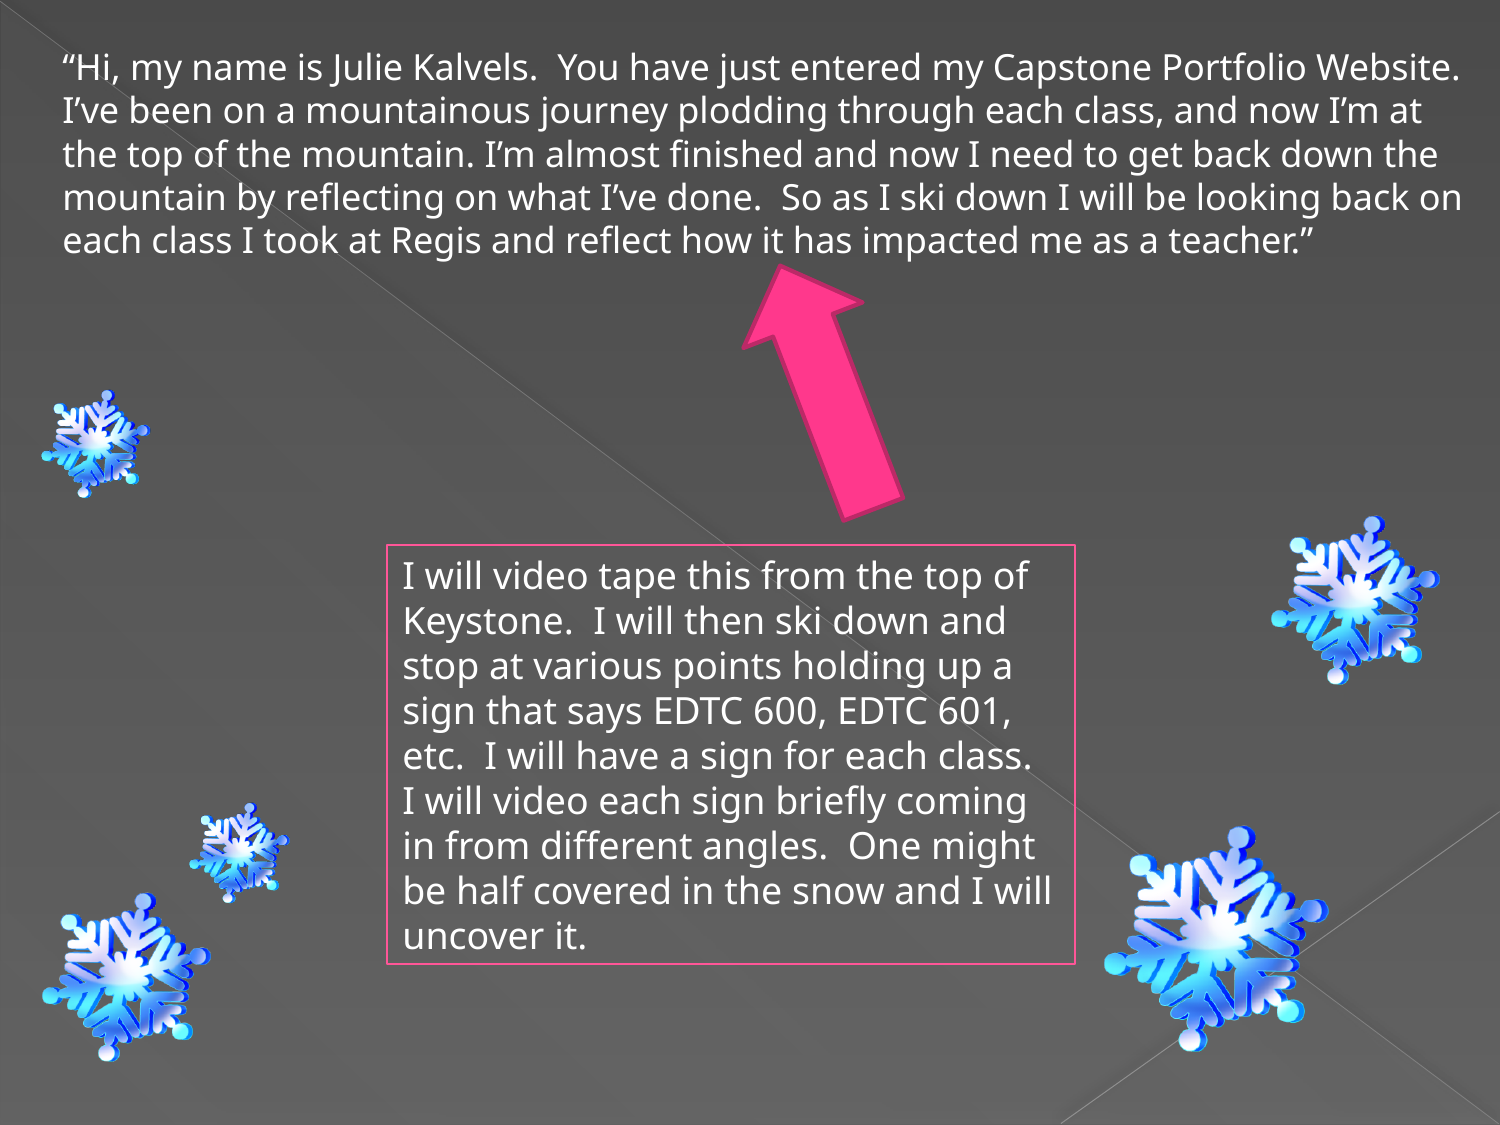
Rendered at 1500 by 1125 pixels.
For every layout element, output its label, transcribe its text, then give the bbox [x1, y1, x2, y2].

picture [39, 387, 153, 501]
text_box I will video tape this from the top of Keystone. I will then ski down and stop at various points holding up a sign that says EDTC 600, EDTC 601, etc. I will have a sign for each class. I will video each sign briefly coming in from different angles. One might be half covered in the snow and I will uncover it. [387, 544, 1075, 965]
picture [1099, 821, 1334, 1056]
picture [1268, 512, 1445, 688]
picture [39, 799, 293, 1065]
list “Hi, my name is Julie Kalvels. You have just entered my Capstone Portfolio Website. I’ve been on a mountainous journey plodding through each class, and now I’m at the top of the mountain. I’m almost finished and now I need to get back down the mountain by reflecting on what I’ve done. So as I ski down I will be looking back on each class I took at Regis and reflect how it has impacted me as a teacher.” [37, 37, 1488, 313]
text_box [741, 263, 906, 523]
